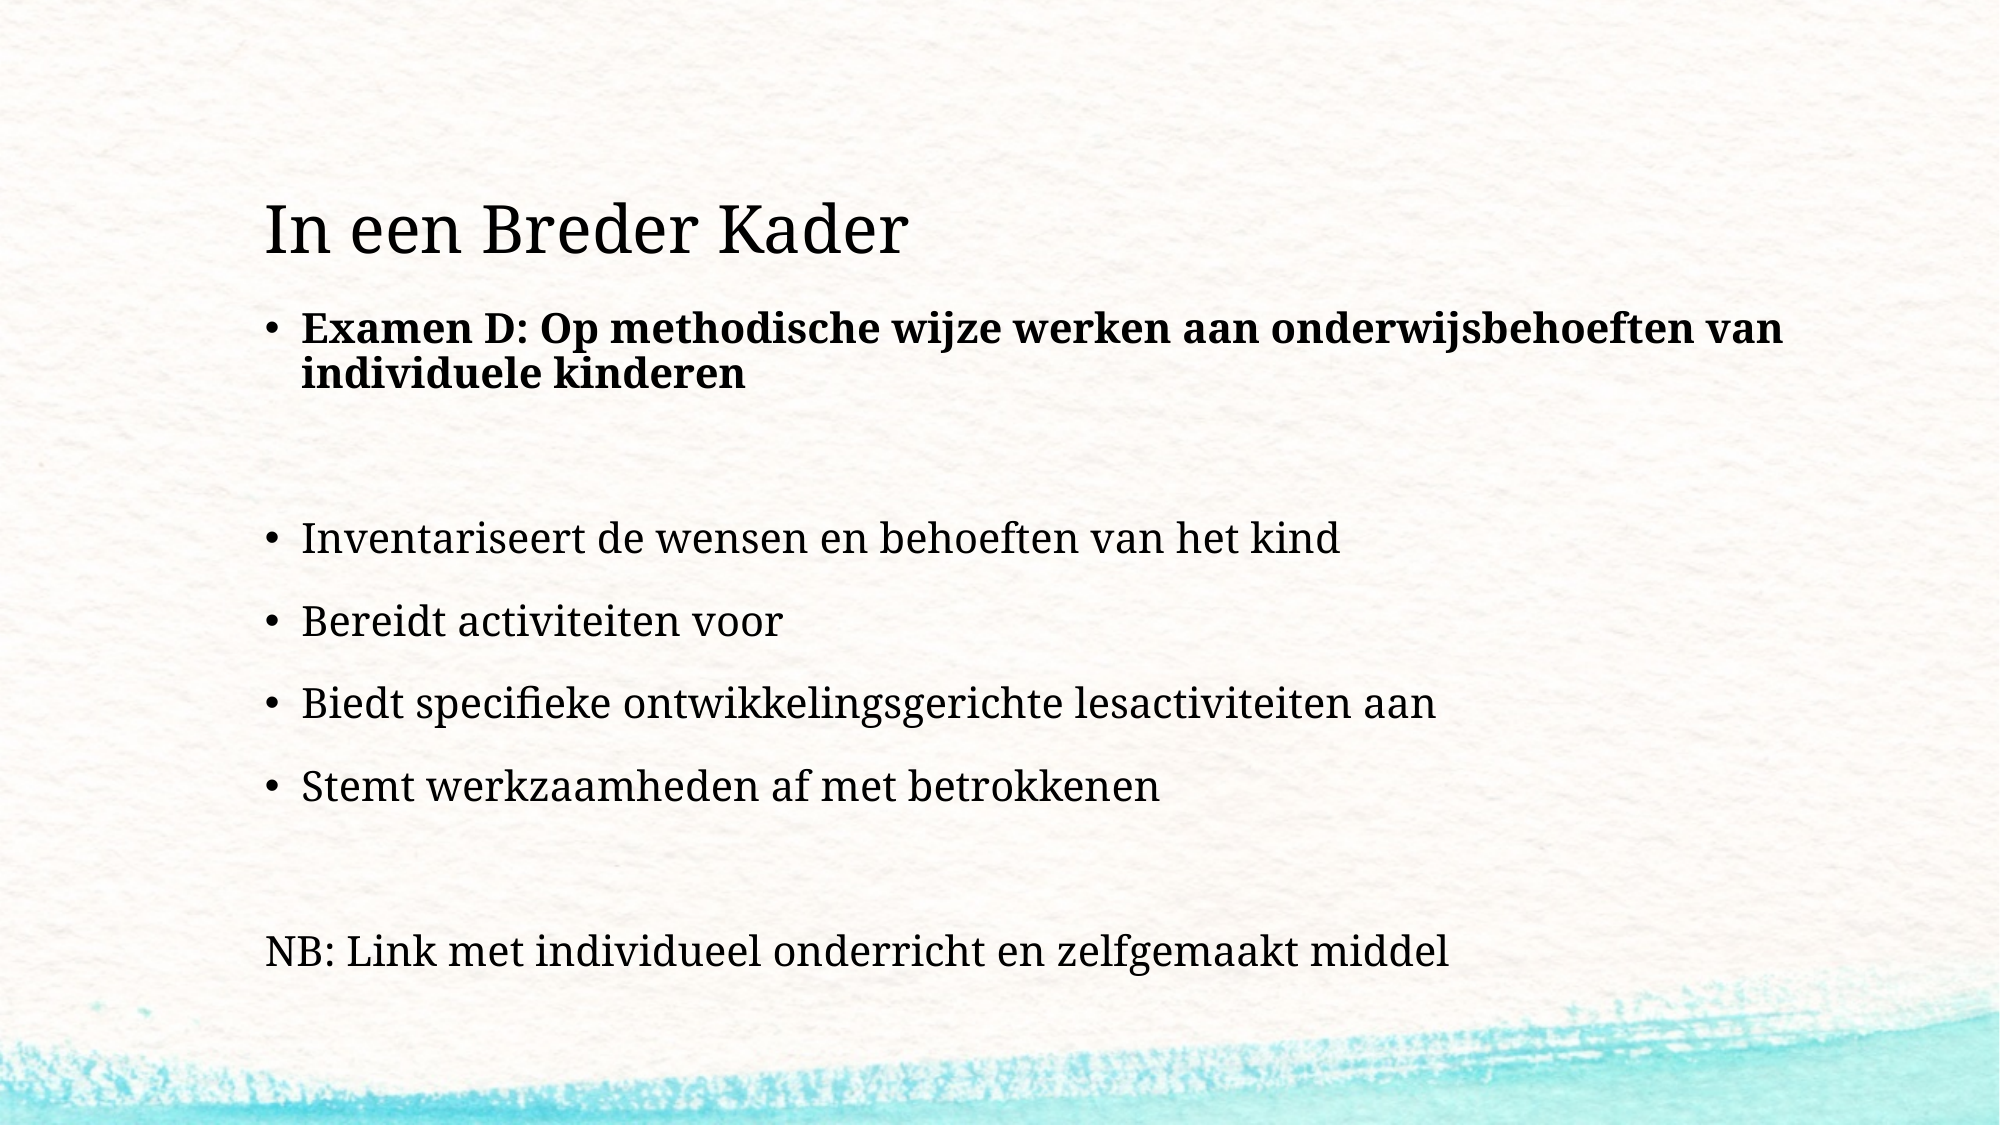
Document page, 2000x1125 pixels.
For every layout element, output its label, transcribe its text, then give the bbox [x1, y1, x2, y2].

picture [0, 0, 2000, 1125]
title In een Breder Kader [249, 87, 1825, 275]
list Examen D: Op methodische wijze werken aan onderwijsbehoeften van individuele kinderen Inventariseert de wensen en behoeften van het kind Bereidt activiteiten voor Biedt specifieke ontwikkelingsgerichte lesactiviteiten aan Stemt werkzaamheden af met betrokkenen NB: Link met individueel onderricht en zelfgemaakt middel [249, 299, 1825, 988]
